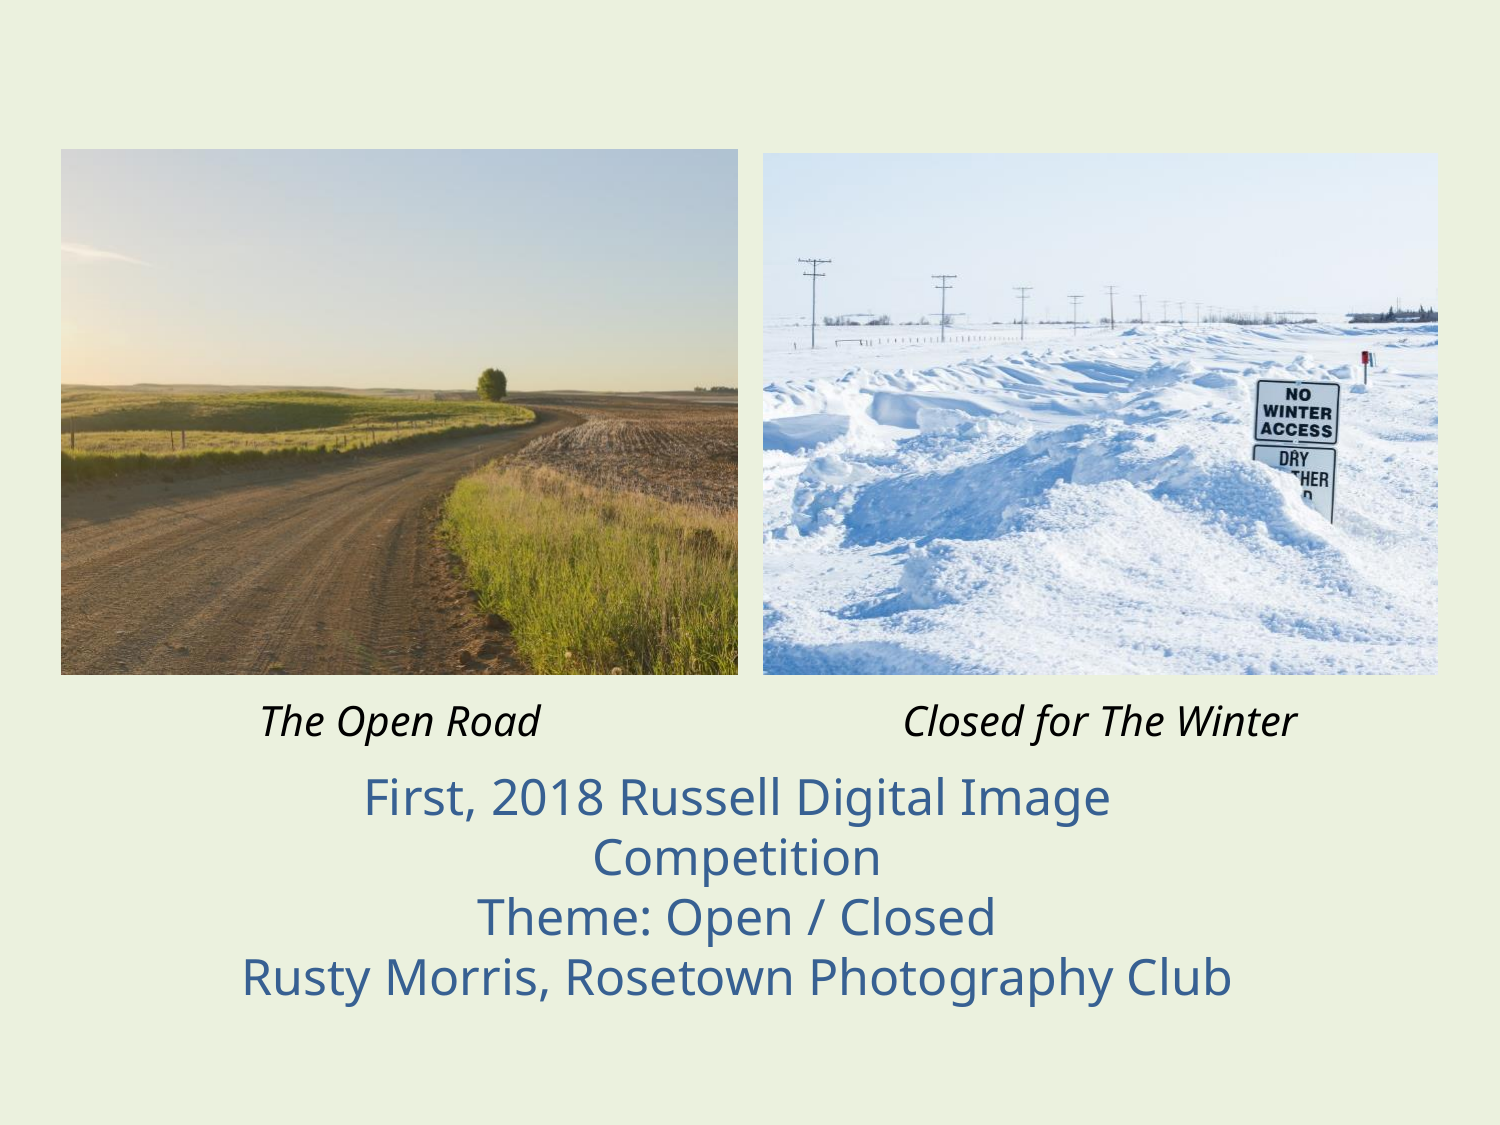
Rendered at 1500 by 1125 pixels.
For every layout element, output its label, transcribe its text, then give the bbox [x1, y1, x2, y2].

picture [763, 152, 1438, 676]
text_box The Open Road [75, 687, 725, 753]
picture [61, 149, 738, 676]
text_box Closed for The Winter [774, 687, 1425, 753]
title First, 2018 Russell Digital Image Competition Theme: Open / Closed Rusty Morris, Rosetown Photography Club [212, 800, 1263, 1013]
